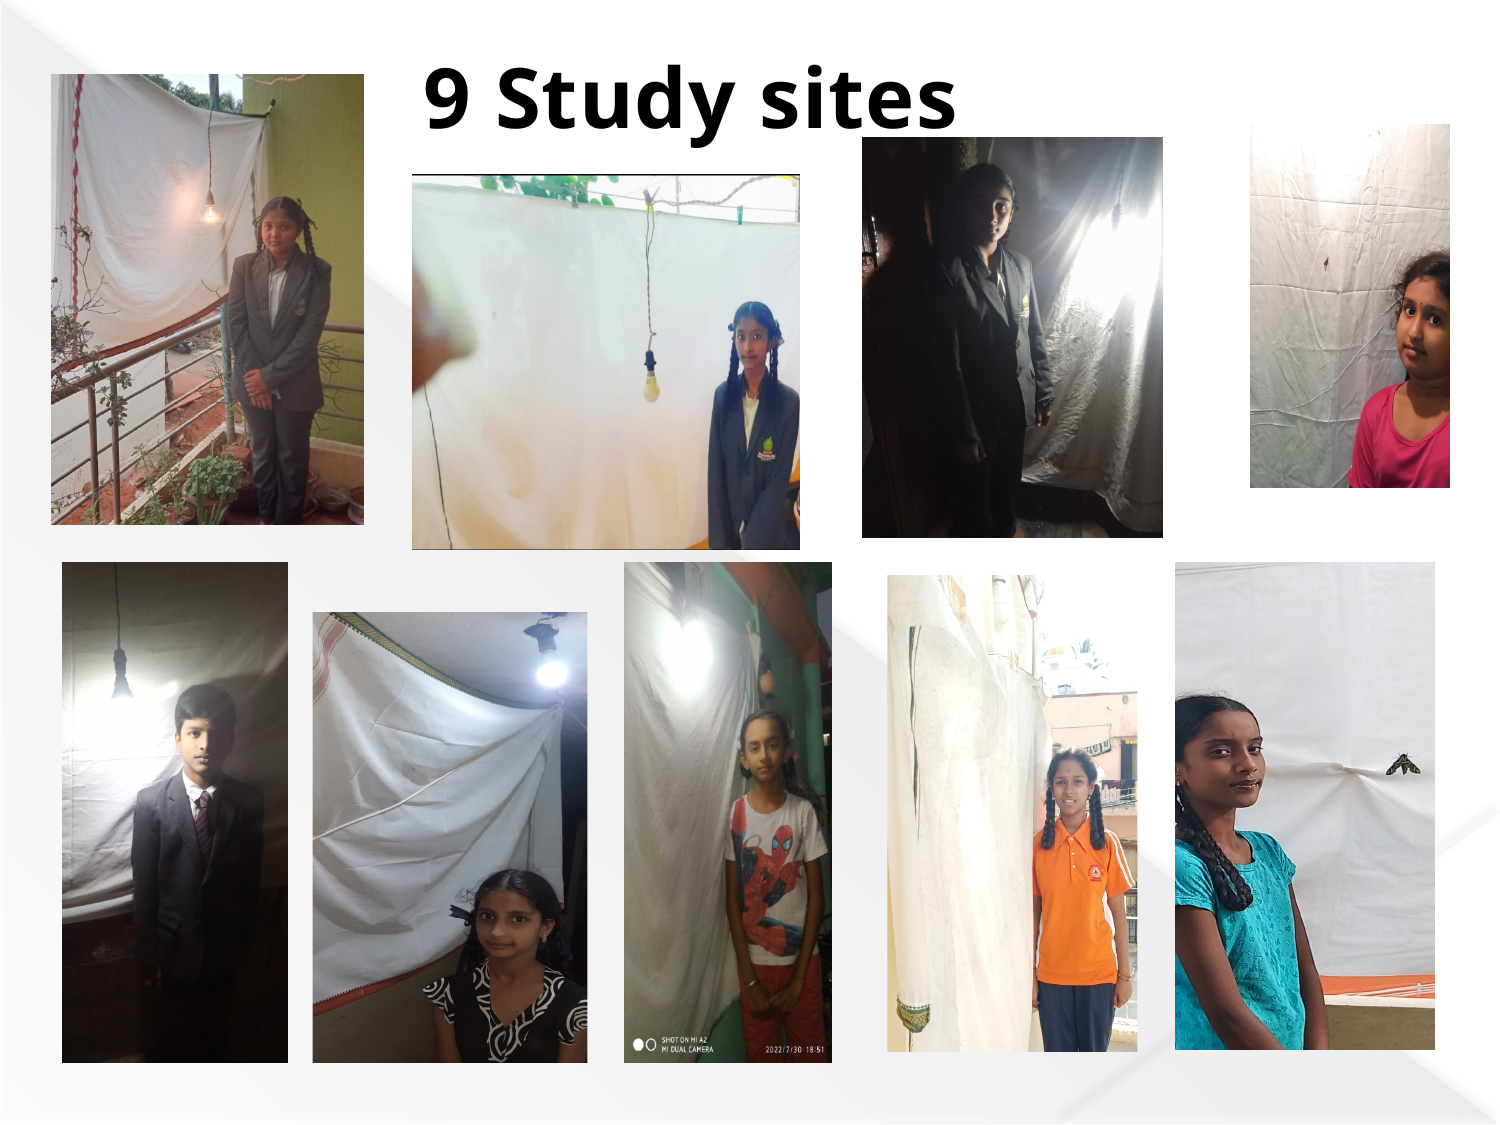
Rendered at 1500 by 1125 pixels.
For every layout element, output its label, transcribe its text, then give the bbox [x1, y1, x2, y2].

text_box 9 Study sites [408, 37, 974, 153]
picture [412, 174, 800, 551]
picture [1249, 124, 1450, 488]
picture [624, 562, 832, 1063]
picture [312, 612, 588, 1063]
picture [887, 574, 1138, 1052]
picture [1174, 562, 1435, 1051]
picture [62, 562, 288, 1063]
picture [51, 74, 364, 526]
picture [862, 137, 1163, 538]
